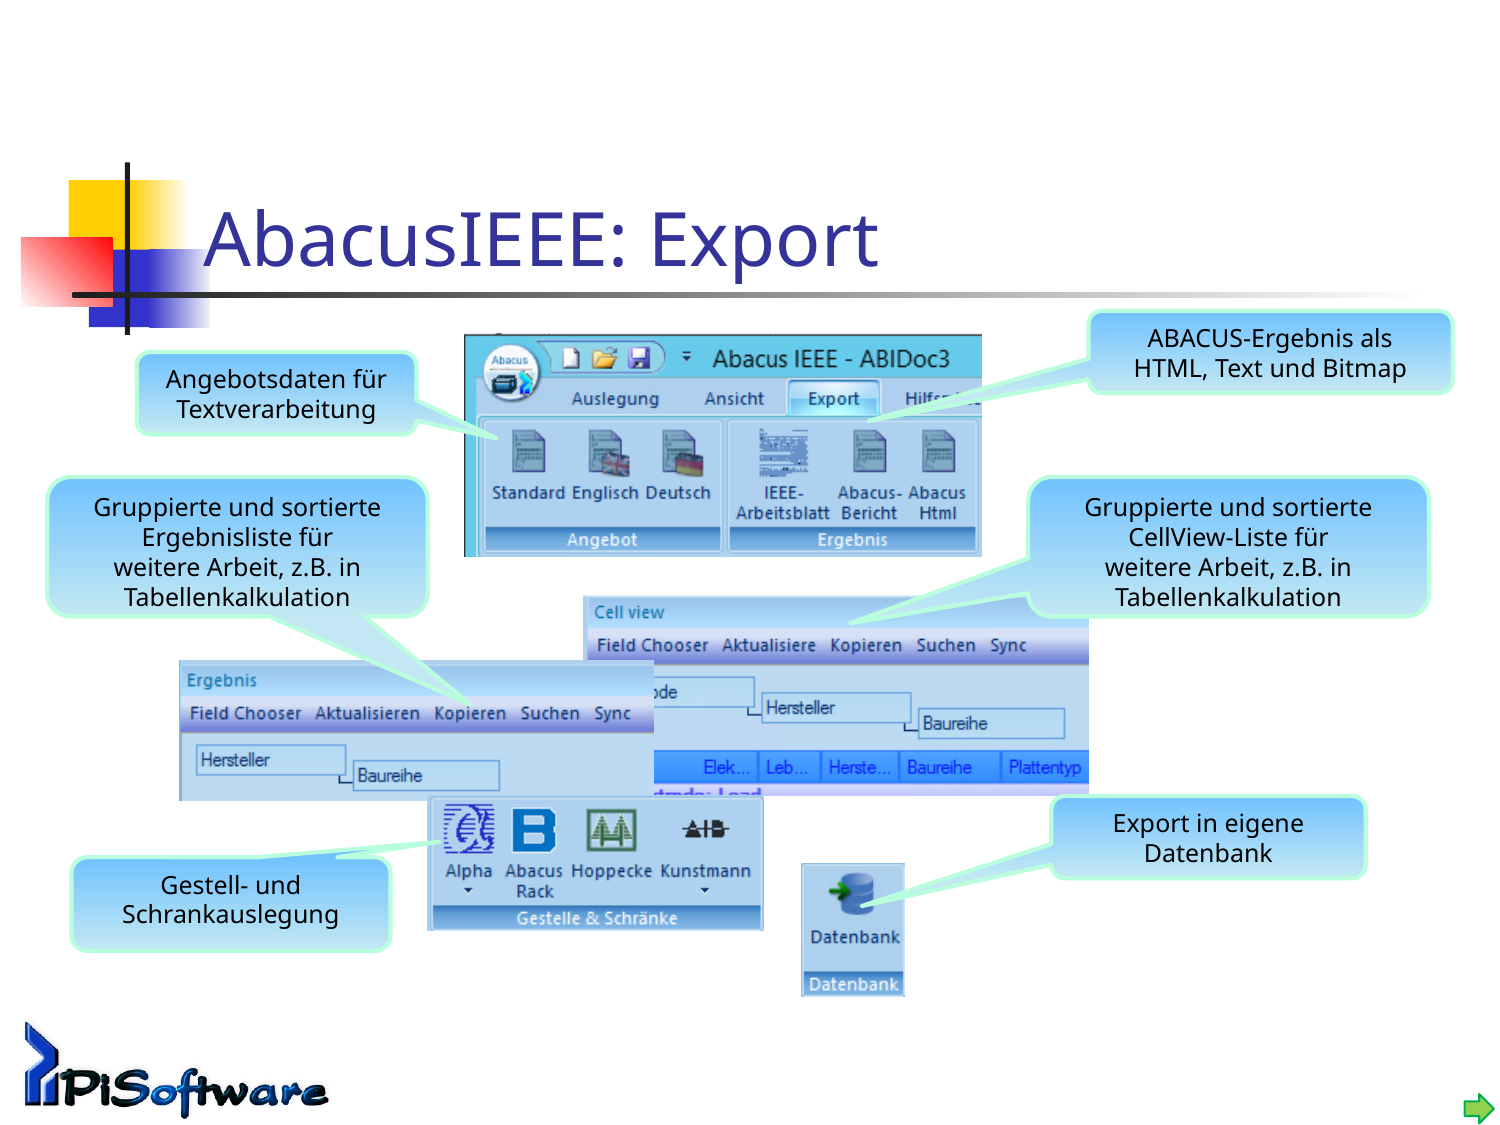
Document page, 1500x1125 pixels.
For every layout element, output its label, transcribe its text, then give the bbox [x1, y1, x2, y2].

text_box ABACUS-Ergebnis als HTML, Text und Bitmap [986, 310, 1453, 399]
picture [464, 332, 982, 557]
picture [10, 1014, 343, 1125]
text_box Gruppierte und sortierte CellView-Liste für weitere Arbeit, z.B. in Tabellenkalkulation [930, 476, 1430, 617]
text_box AbacusIEEE: Export [188, 101, 1467, 289]
text_box Gruppierte und sortierte Ergebnisliste für weitere Arbeit, z.B. in Tabellenkalkulation [47, 476, 428, 658]
text_box Angebotsdaten für Textverarbeitung [136, 351, 459, 435]
text_box [1462, 1092, 1497, 1125]
picture [179, 595, 1089, 931]
text_box Export in eigene Datenbank [908, 795, 1366, 896]
picture [801, 863, 905, 997]
text_box Gestell- und Schrankauslegung [71, 843, 422, 951]
